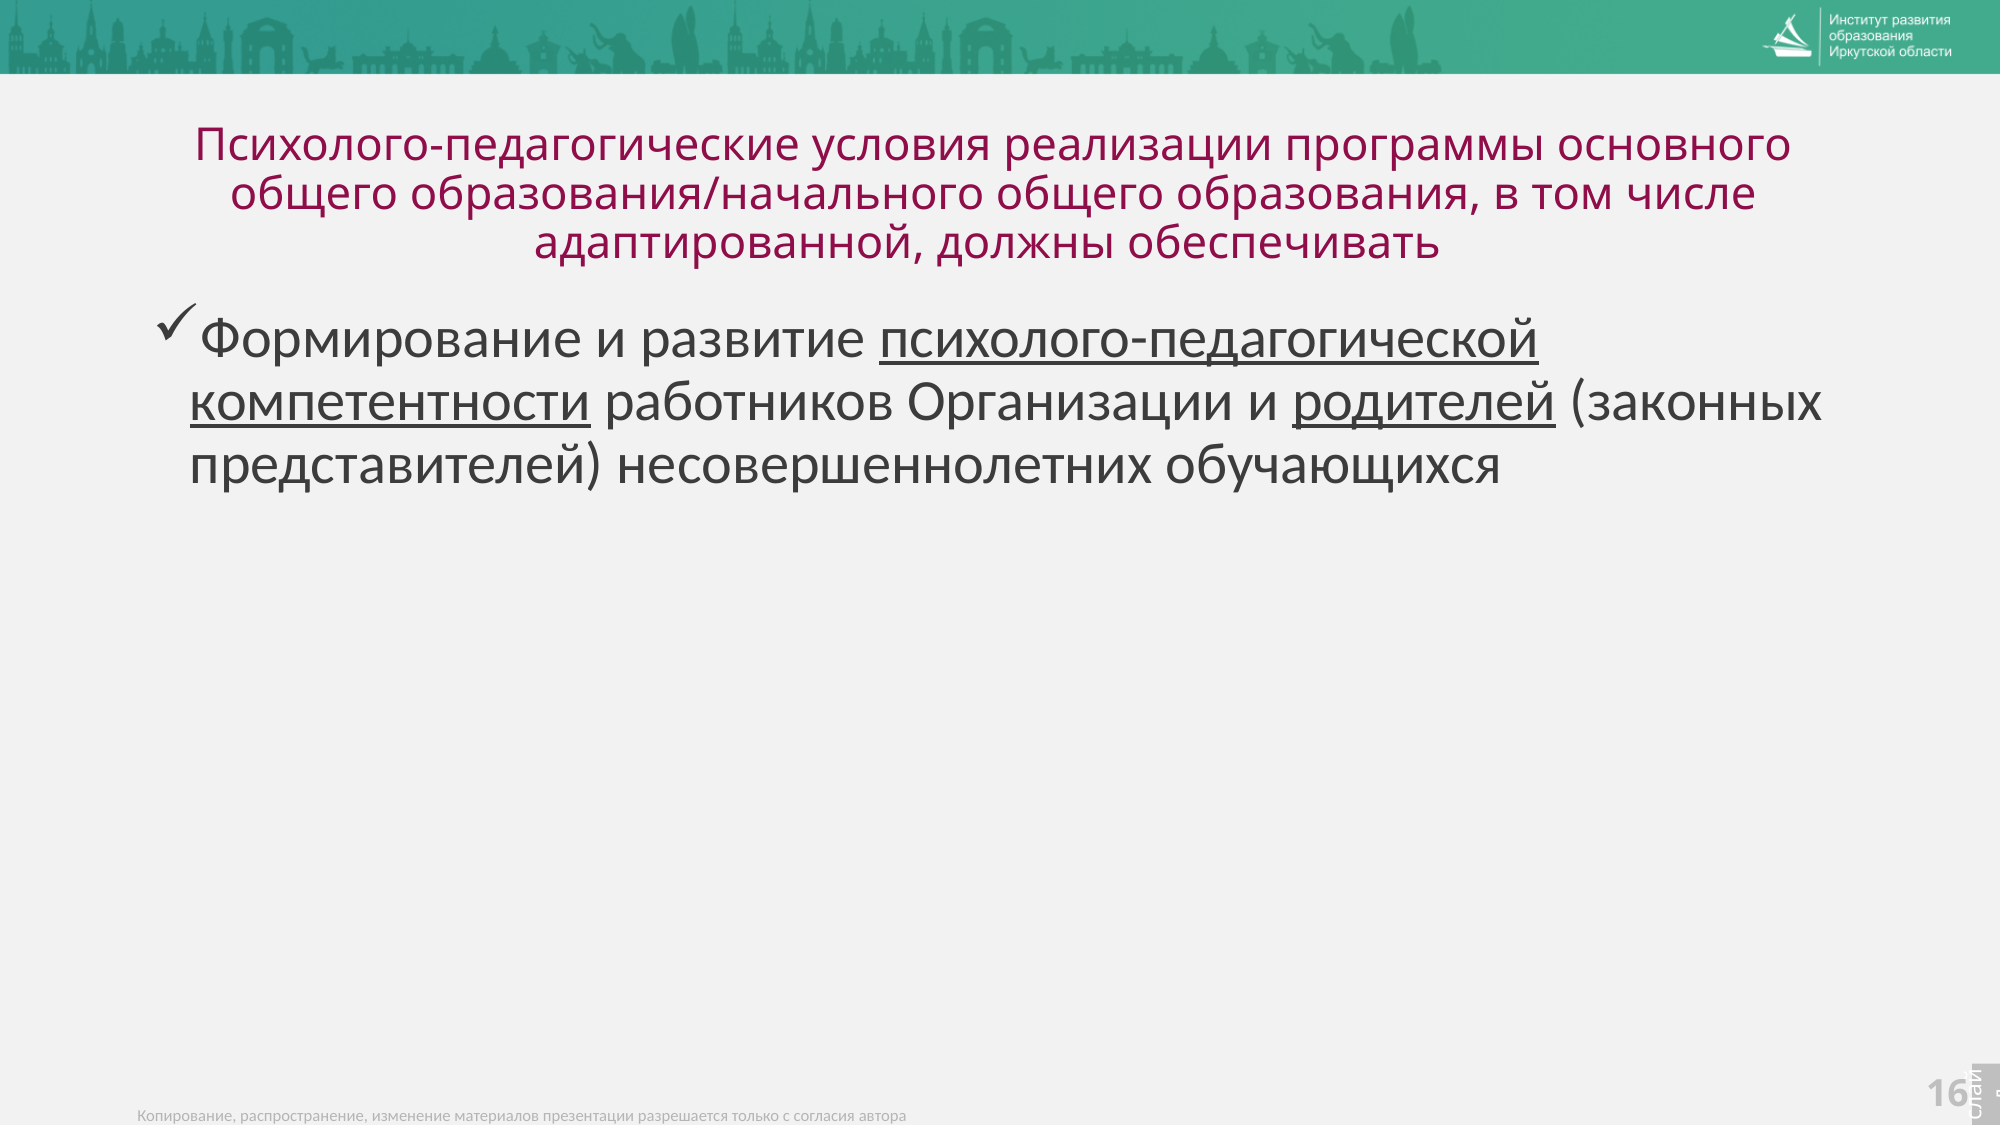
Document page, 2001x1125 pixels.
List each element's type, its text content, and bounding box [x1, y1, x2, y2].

list Формирование и развитие психолого-педагогической компетентности работников Организации и родителей (законных представителей) несовершеннолетних обучающихся [137, 299, 1863, 1014]
picture [0, 0, 2000, 75]
title Психолого-педагогические условия реализации программы основного общего образования/начального общего образования, в том числе адаптированной, должны обеспечивать [125, 111, 1863, 278]
